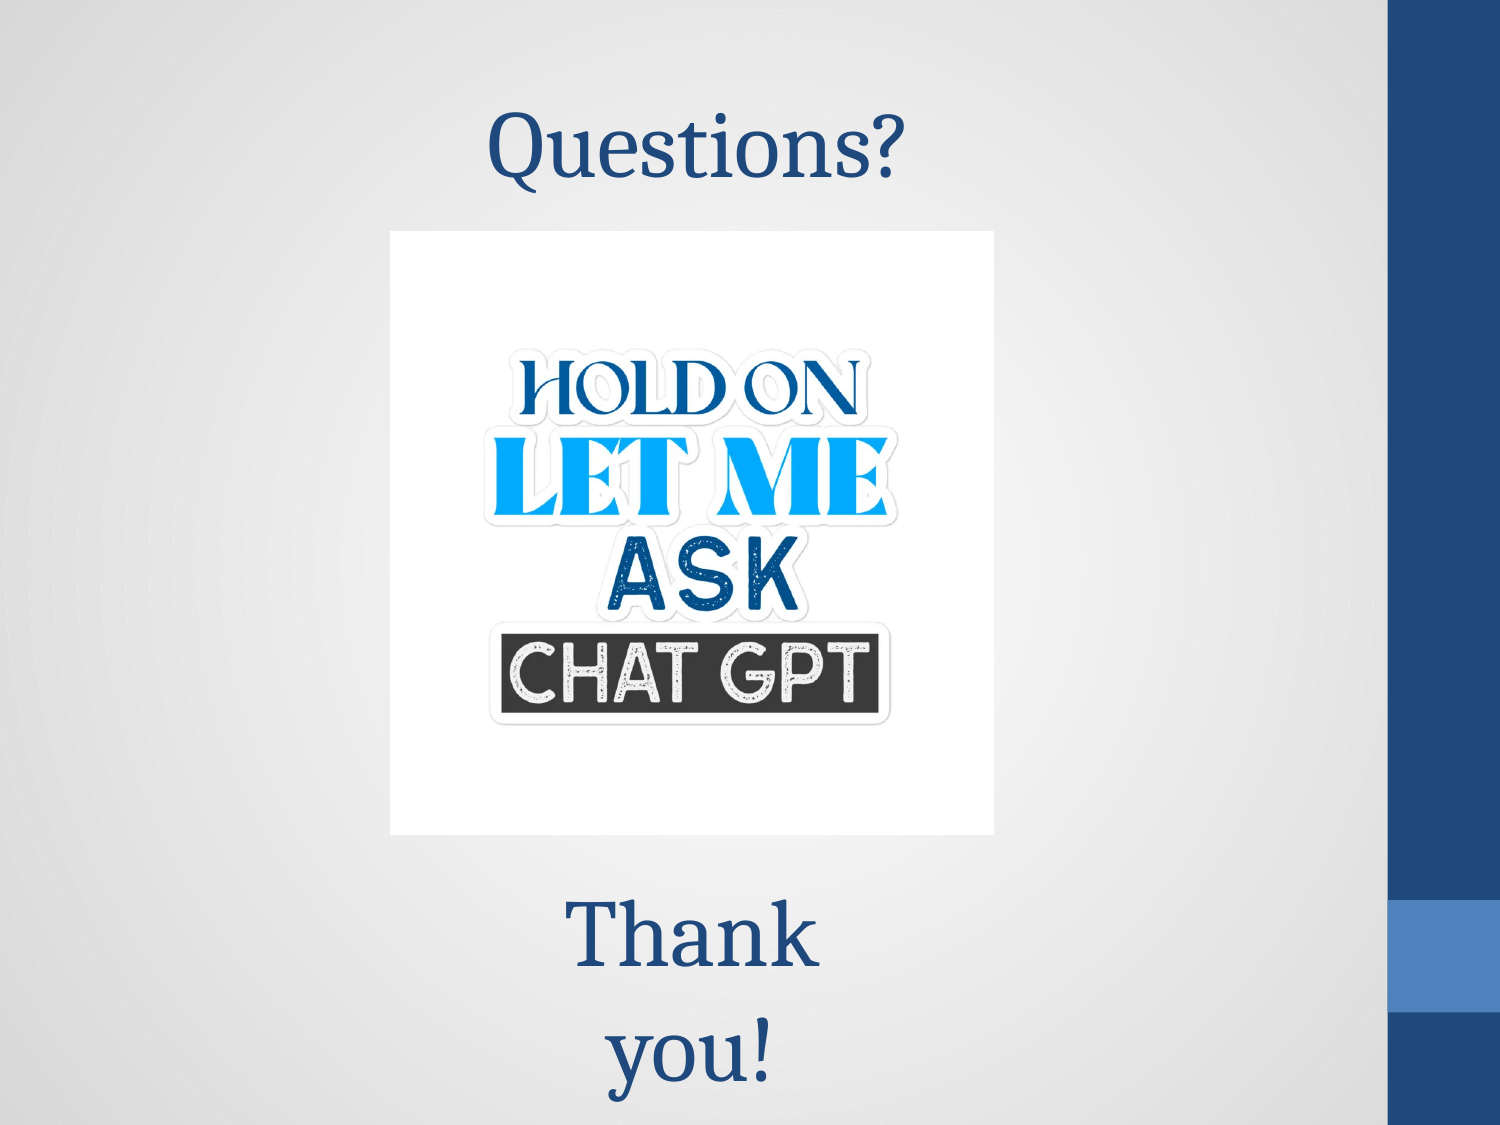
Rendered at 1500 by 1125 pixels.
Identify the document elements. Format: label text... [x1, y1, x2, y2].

title Questions? [75, 45, 1325, 233]
text_box Thank you! [456, 863, 927, 1108]
picture [390, 231, 994, 835]
